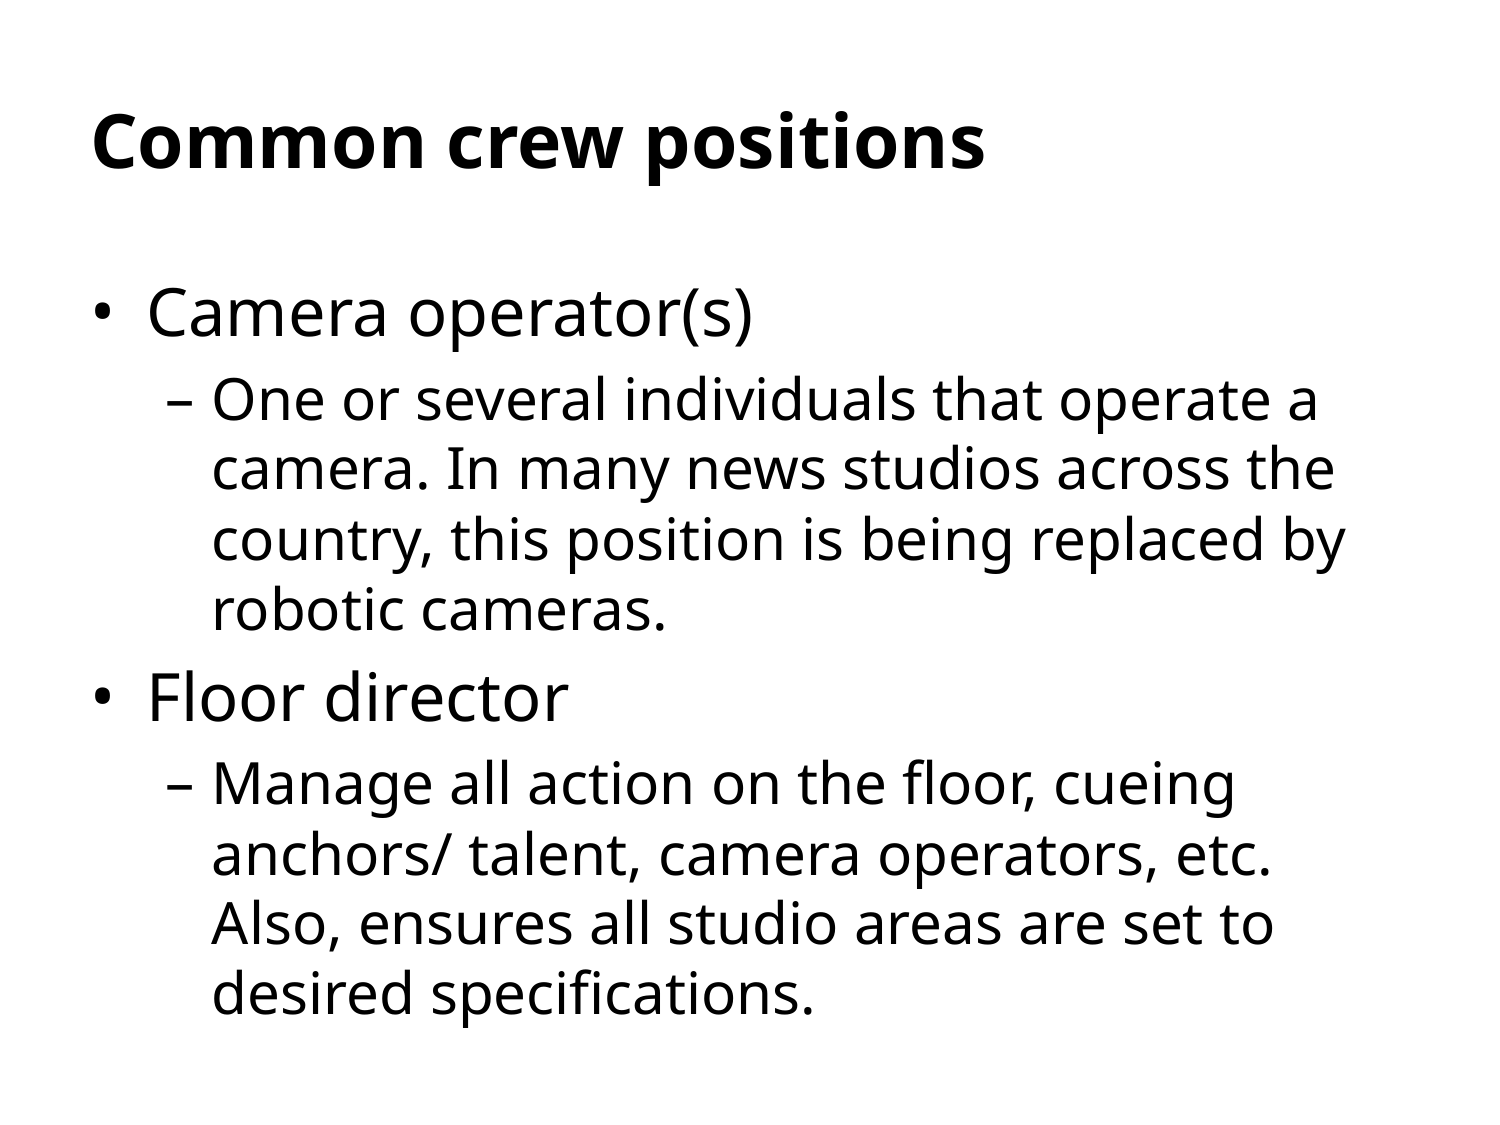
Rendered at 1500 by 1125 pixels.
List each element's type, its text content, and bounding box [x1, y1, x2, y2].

list Camera operator(s) One or several individuals that operate a camera. In many news studios across the country, this position is being replaced by robotic cameras. Floor director Manage all action on the floor, cueing anchors/ talent, camera operators, etc. Also, ensures all studio areas are set to desired specifications. [75, 262, 1425, 1005]
text_box Common crew positions [74, 45, 1425, 233]
